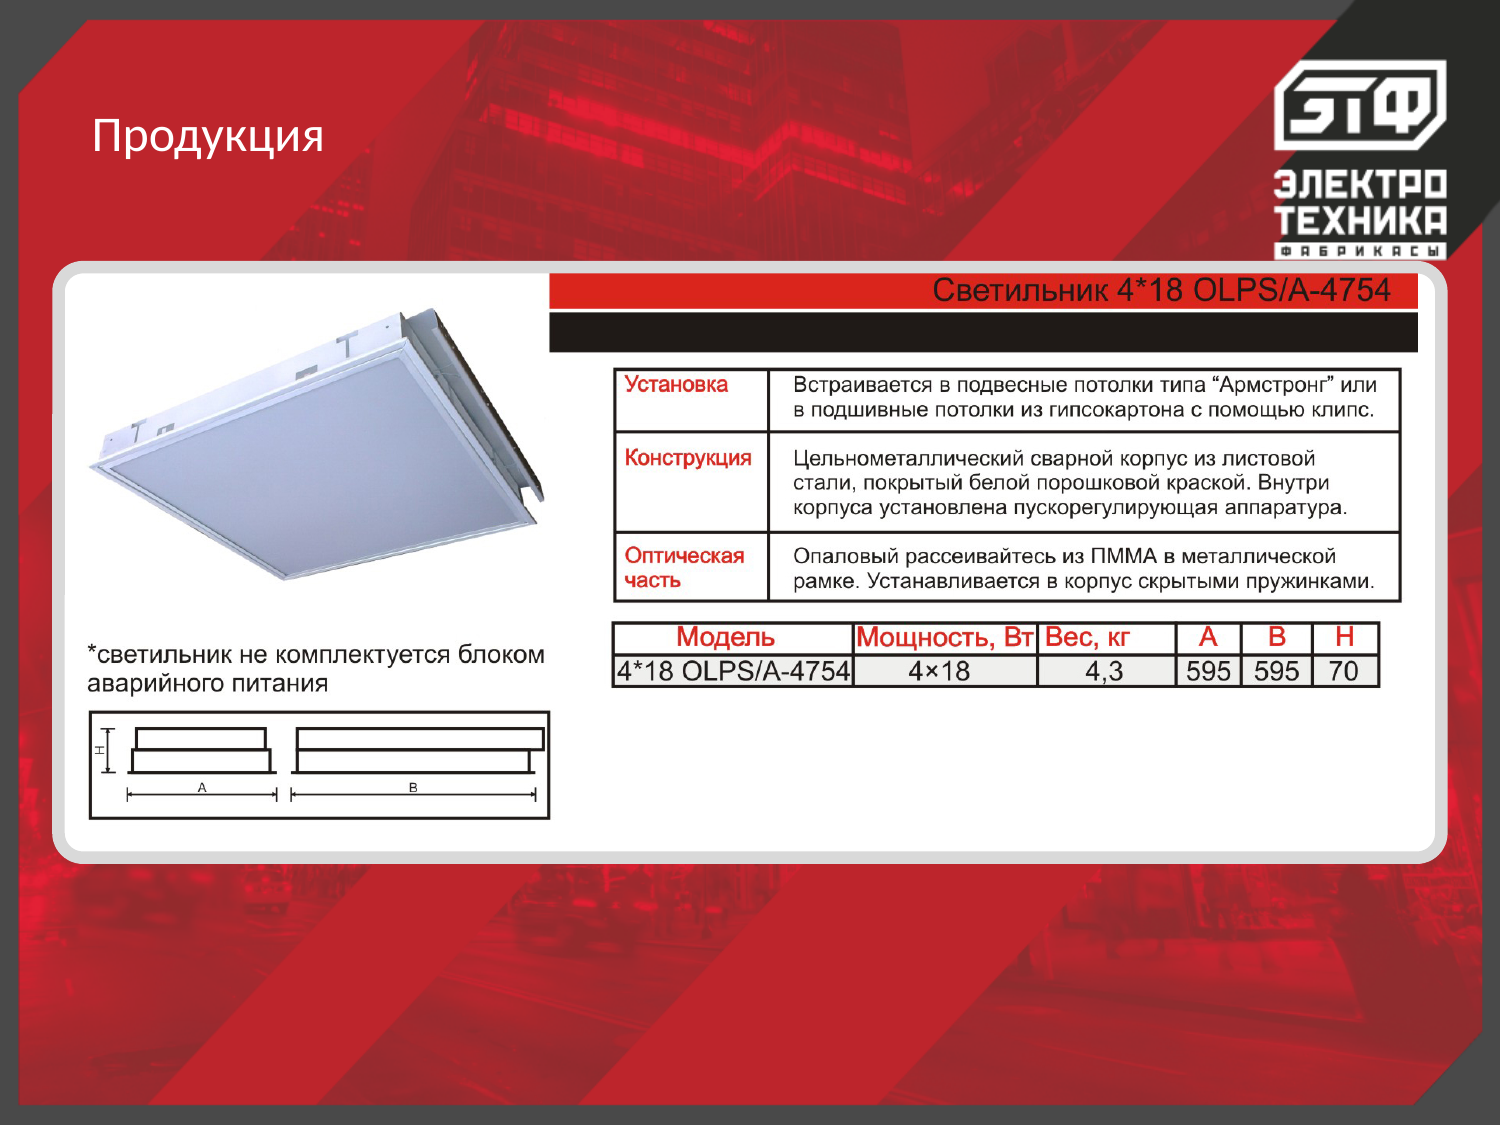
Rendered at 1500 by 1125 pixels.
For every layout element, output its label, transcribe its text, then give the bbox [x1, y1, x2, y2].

picture [0, 0, 1500, 1125]
text_box Продукция [76, 93, 715, 169]
